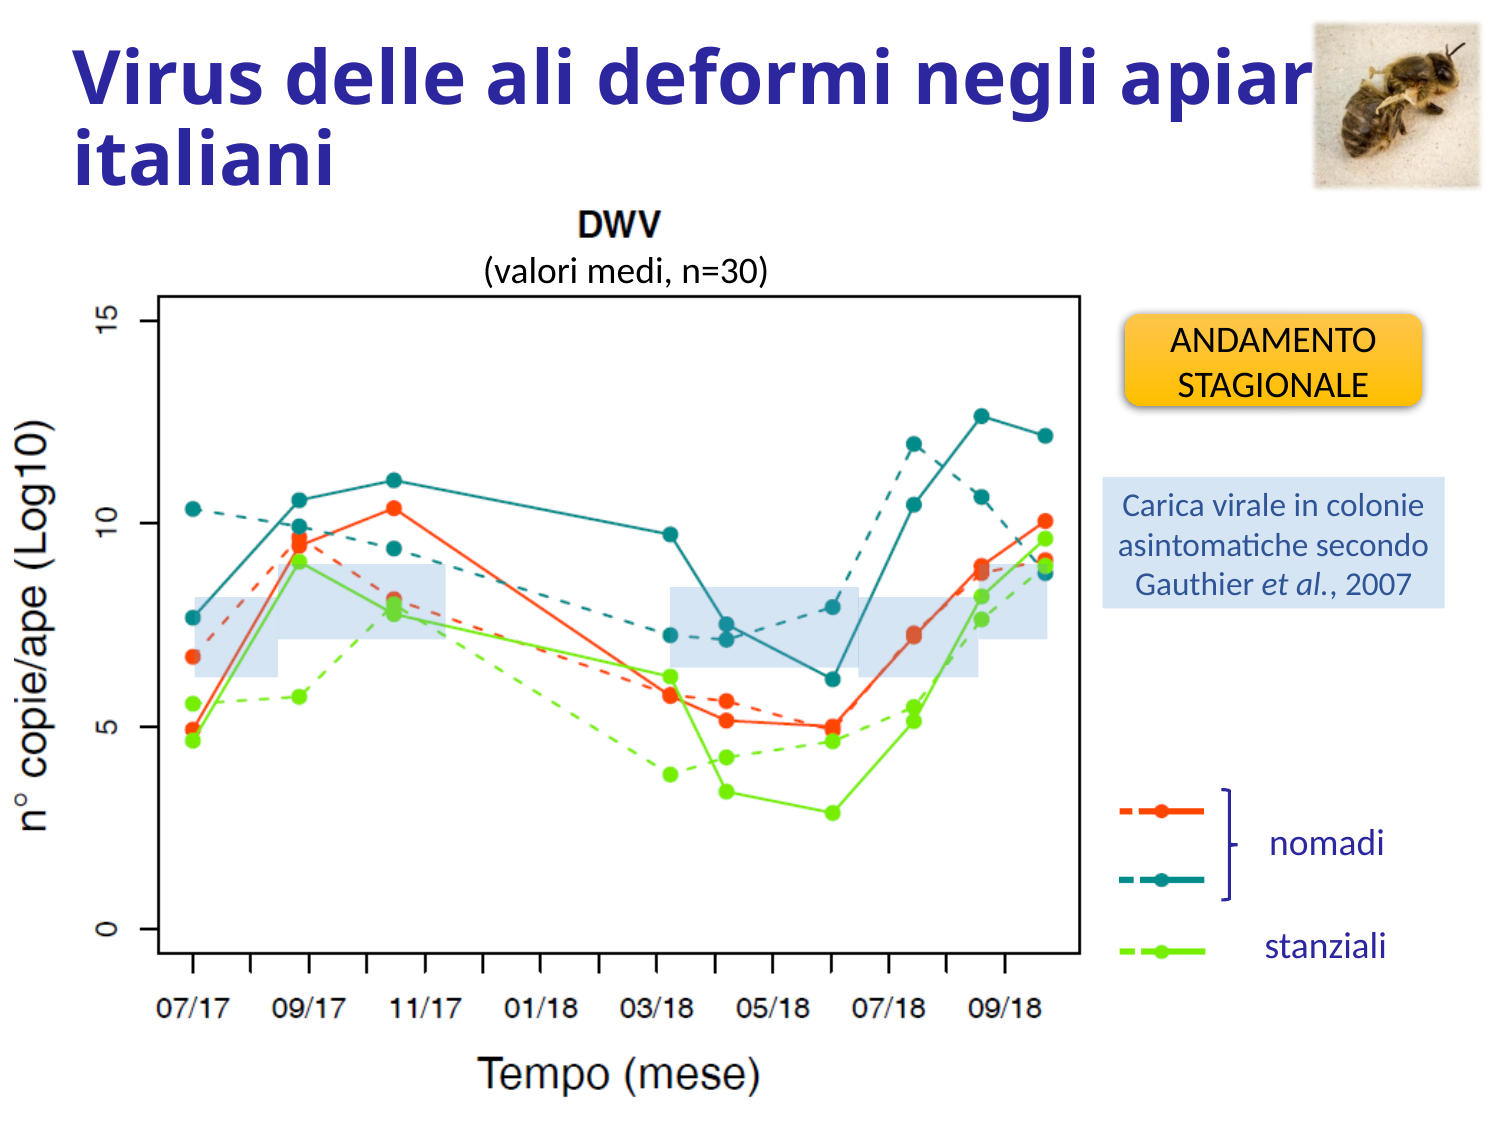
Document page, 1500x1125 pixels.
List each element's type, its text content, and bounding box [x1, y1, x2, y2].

text_box stanziali [1225, 913, 1426, 974]
picture [1309, 18, 1485, 193]
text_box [1135, 789, 1139, 982]
text_box [1221, 789, 1238, 901]
picture [1139, 924, 1206, 982]
text_box nomadi [1254, 810, 1422, 870]
picture [14, 192, 1205, 1110]
title Virus delle ali deformi negli apiari italiani [57, 12, 1397, 230]
text_box Carica virale in colonie asintomatiche secondo Gauthier et al., 2007 [1120, 476, 1446, 609]
text_box ANDAMENTO STAGIONALE [1125, 313, 1423, 406]
